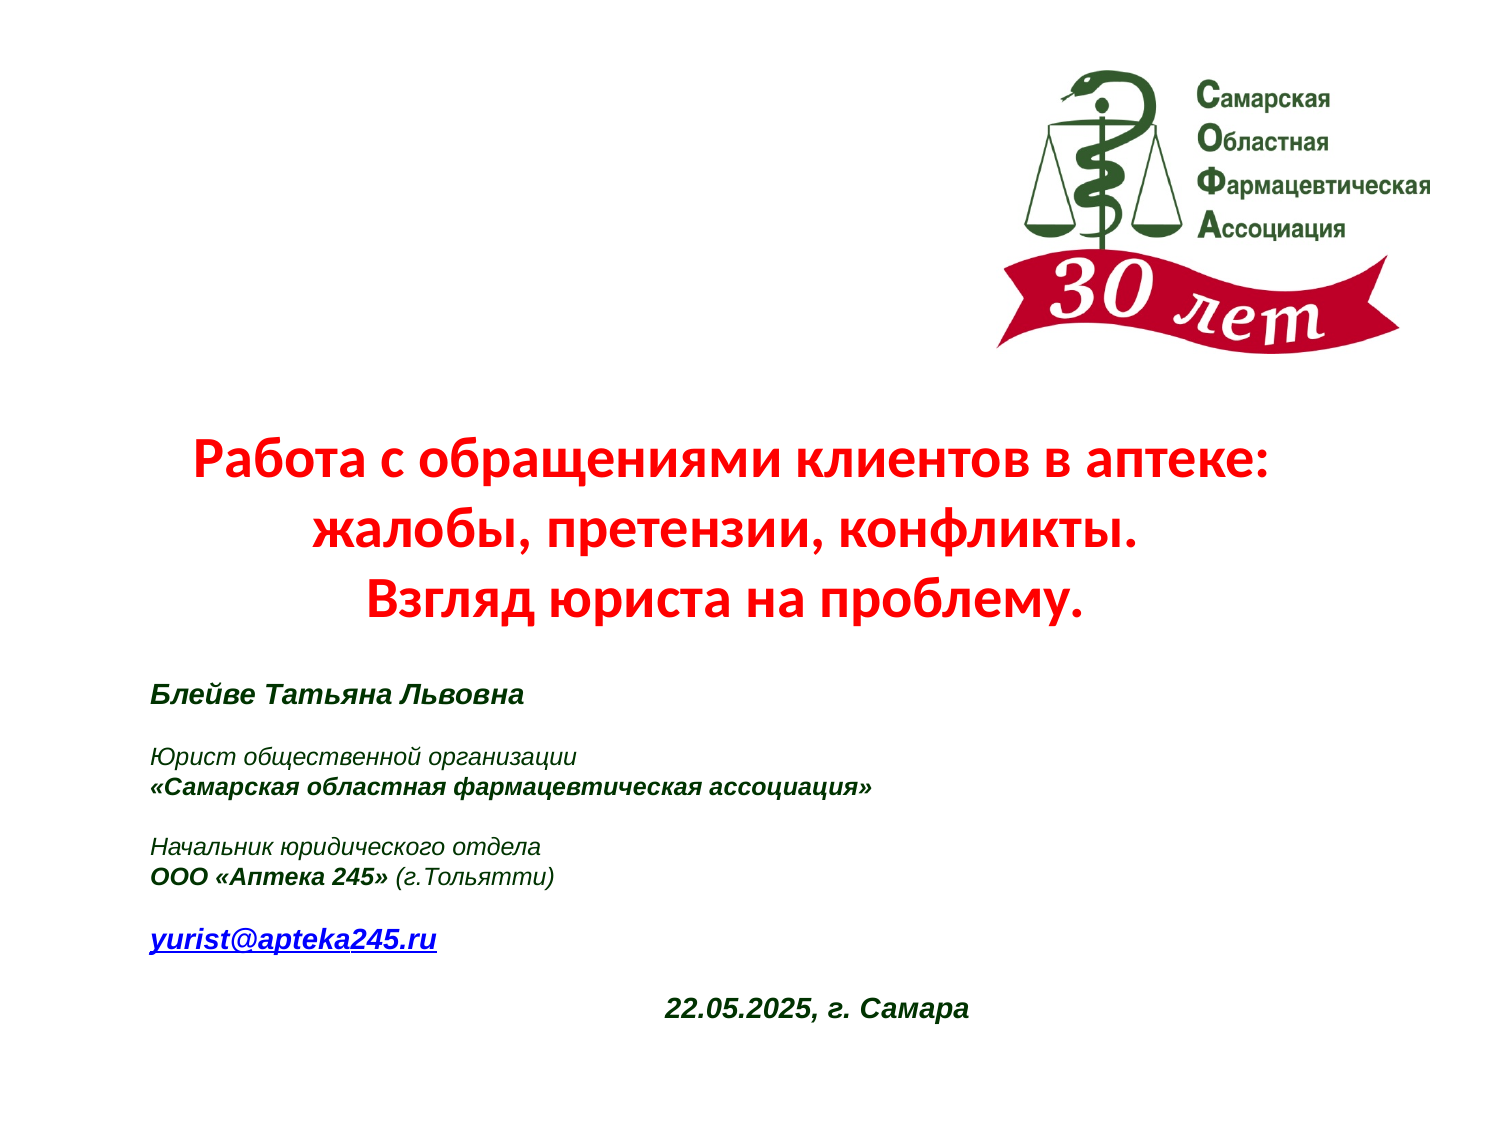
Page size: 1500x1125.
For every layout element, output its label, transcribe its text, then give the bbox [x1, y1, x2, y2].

text_box Блейве Татьяна Львовна Юрист общественной организации «Самарская областная фармацевтическая ассоциация» Начальник юридического отдела ООО «Аптека 245» (г.Тольятти) yurist@apteka245.ru 22.05.2025, г. Самара [135, 667, 1500, 1053]
picture [995, 70, 1430, 354]
text_box Работа с обращениями клиентов в аптеке: жалобы, претензии, конфликты. Взгляд юриста на проблему. [82, 351, 1383, 637]
